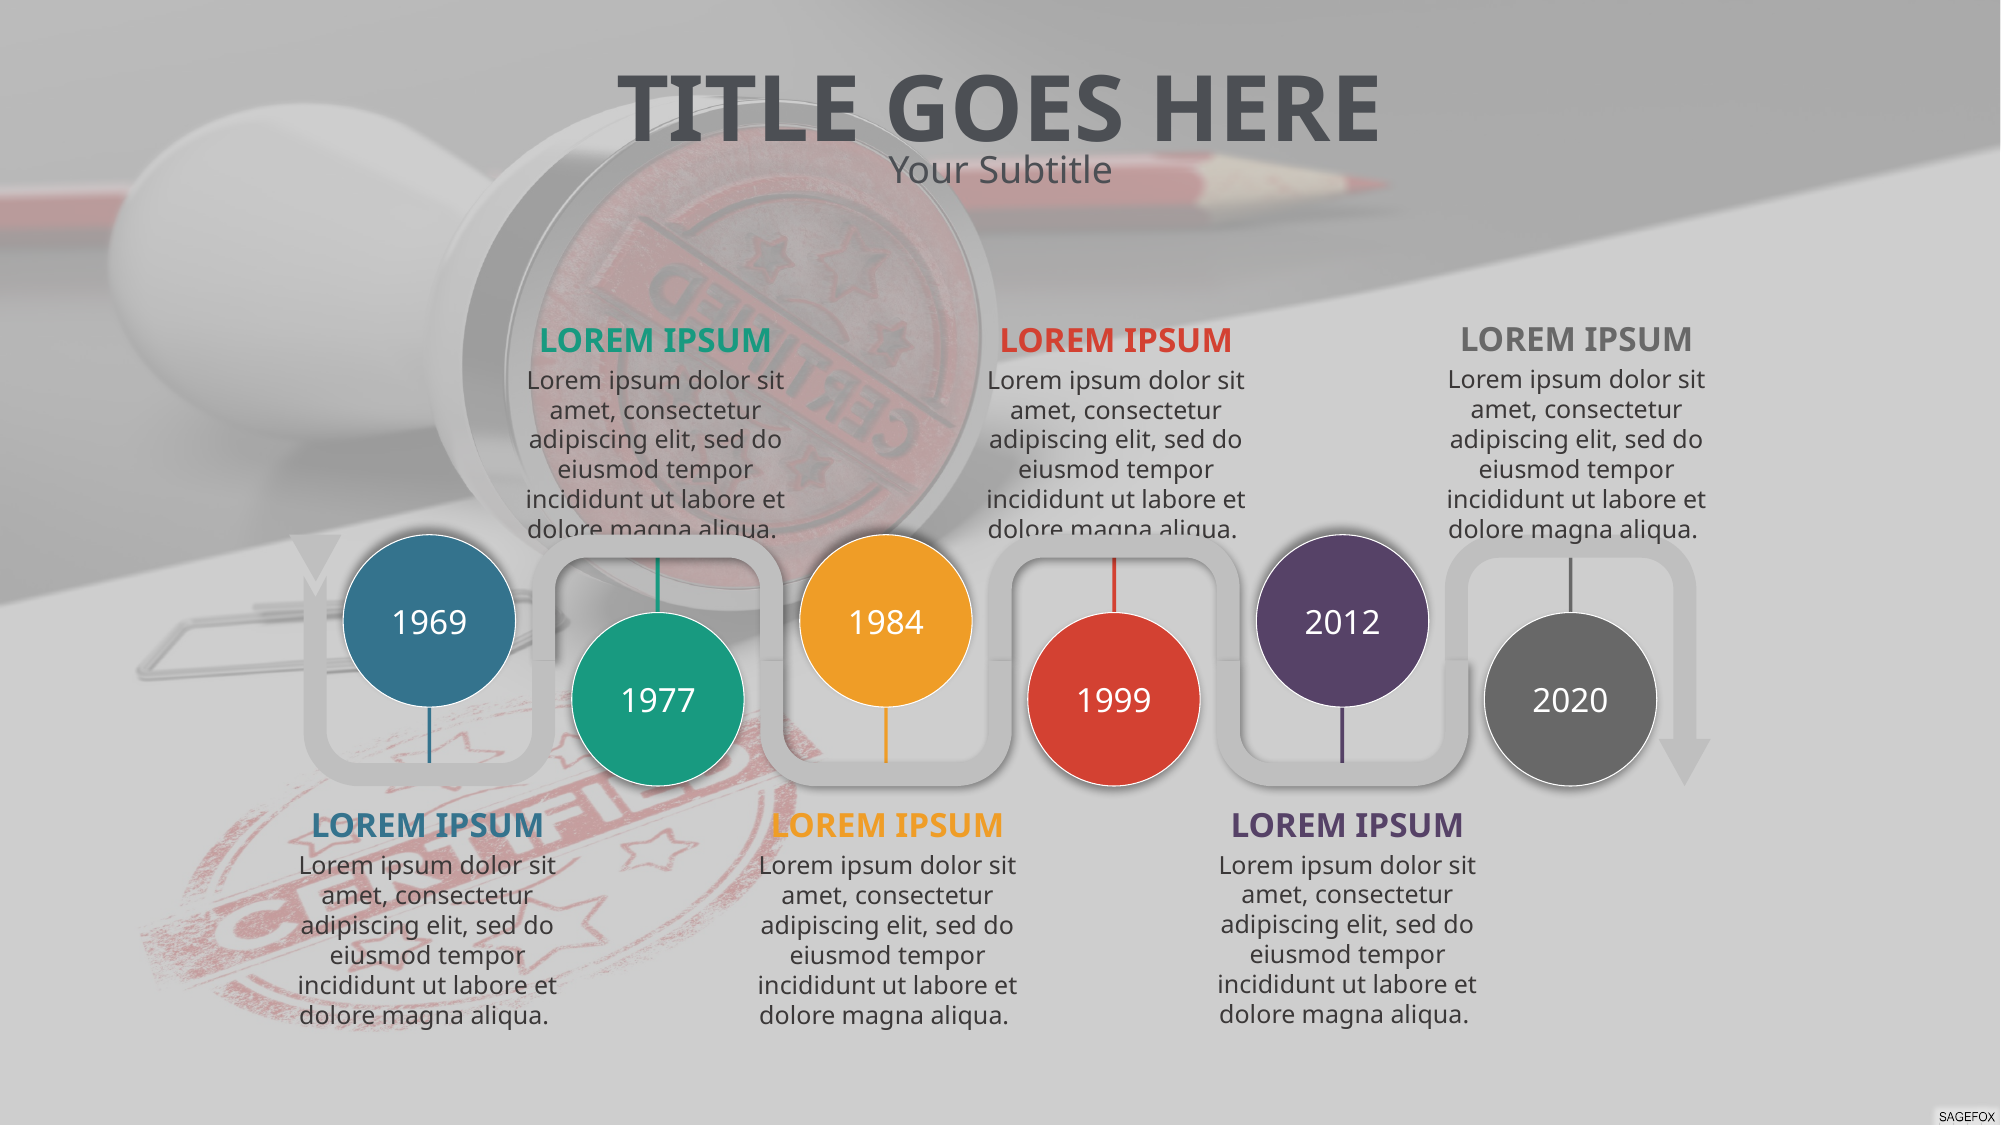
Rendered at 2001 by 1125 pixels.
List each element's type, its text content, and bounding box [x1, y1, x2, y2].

text_box LOREM IPSUM Lorem ipsum dolor sit amet, consectetur adipiscing elit, sed do eiusmod tempor incididunt ut labore et dolore magna aliqua. [946, 311, 1287, 552]
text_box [289, 534, 555, 787]
text_box 2012 [1256, 534, 1429, 708]
text_box [1112, 569, 1117, 612]
text_box [1216, 660, 1444, 787]
text_box LOREM IPSUM Lorem ipsum dolor sit amet, consectetur adipiscing elit, sed do eiusmod tempor incididunt ut labore et dolore magna aliqua. [717, 797, 1058, 1037]
text_box [988, 534, 1240, 660]
text_box LOREM IPSUM Lorem ipsum dolor sit amet, consectetur adipiscing elit, sed do eiusmod tempor incididunt ut labore et dolore magna aliqua. [1406, 311, 1747, 551]
text_box 1977 [571, 612, 745, 787]
text_box [1340, 708, 1345, 760]
text_box LOREM IPSUM Lorem ipsum dolor sit amet, consectetur adipiscing elit, sed do eiusmod tempor incididunt ut labore et dolore magna aliqua. [1177, 796, 1518, 1037]
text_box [548, 42, 1452, 199]
text_box [760, 660, 1012, 787]
text_box 1984 [799, 534, 973, 708]
picture [1936, 1111, 1997, 1125]
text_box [1444, 534, 1711, 787]
text_box LOREM IPSUM Lorem ipsum dolor sit amet, consectetur adipiscing elit, sed do eiusmod tempor incididunt ut labore et dolore magna aliqua. [257, 797, 598, 1037]
text_box 1999 [1027, 612, 1201, 787]
text_box [555, 534, 784, 660]
text_box LOREM IPSUM Lorem ipsum dolor sit amet, consectetur adipiscing elit, sed do eiusmod tempor incididunt ut labore et dolore magna aliqua. [485, 311, 826, 552]
text_box [655, 569, 660, 612]
text_box [884, 708, 888, 760]
